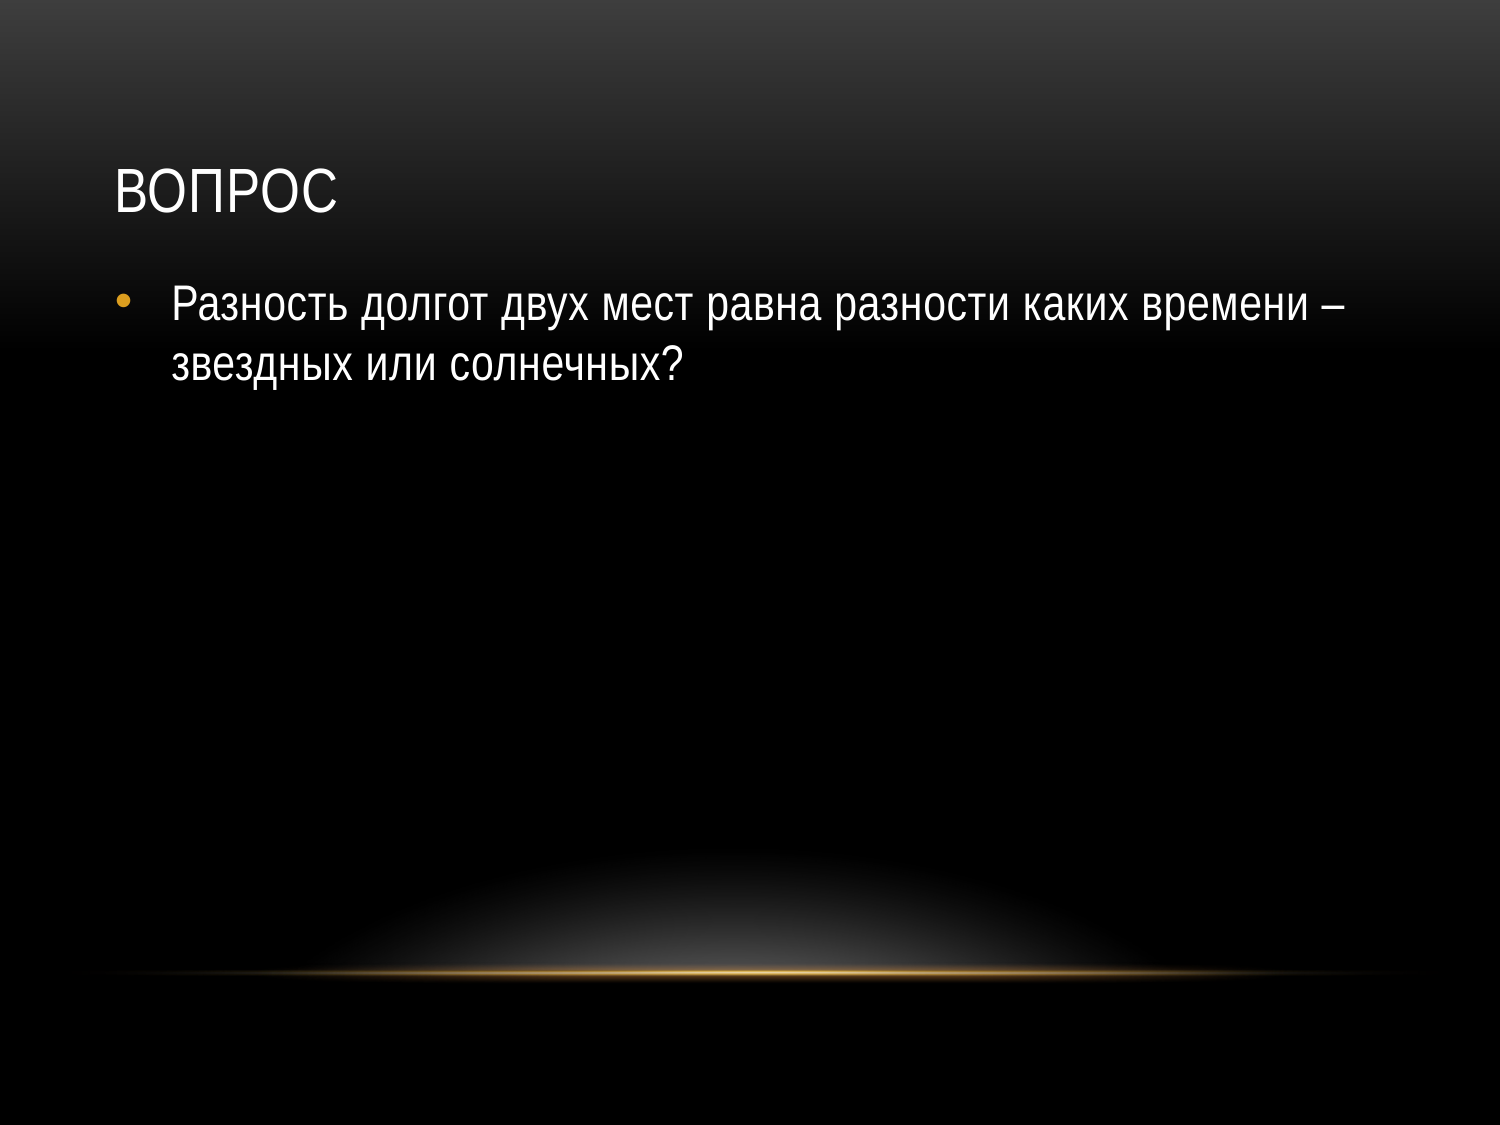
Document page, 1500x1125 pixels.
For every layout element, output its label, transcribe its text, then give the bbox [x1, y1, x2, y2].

picture [0, 0, 1500, 1125]
list Разность долгот двух мест равна разности каких времени – звездных или солнечных? [99, 262, 1400, 938]
title вопрос [99, 45, 1400, 233]
